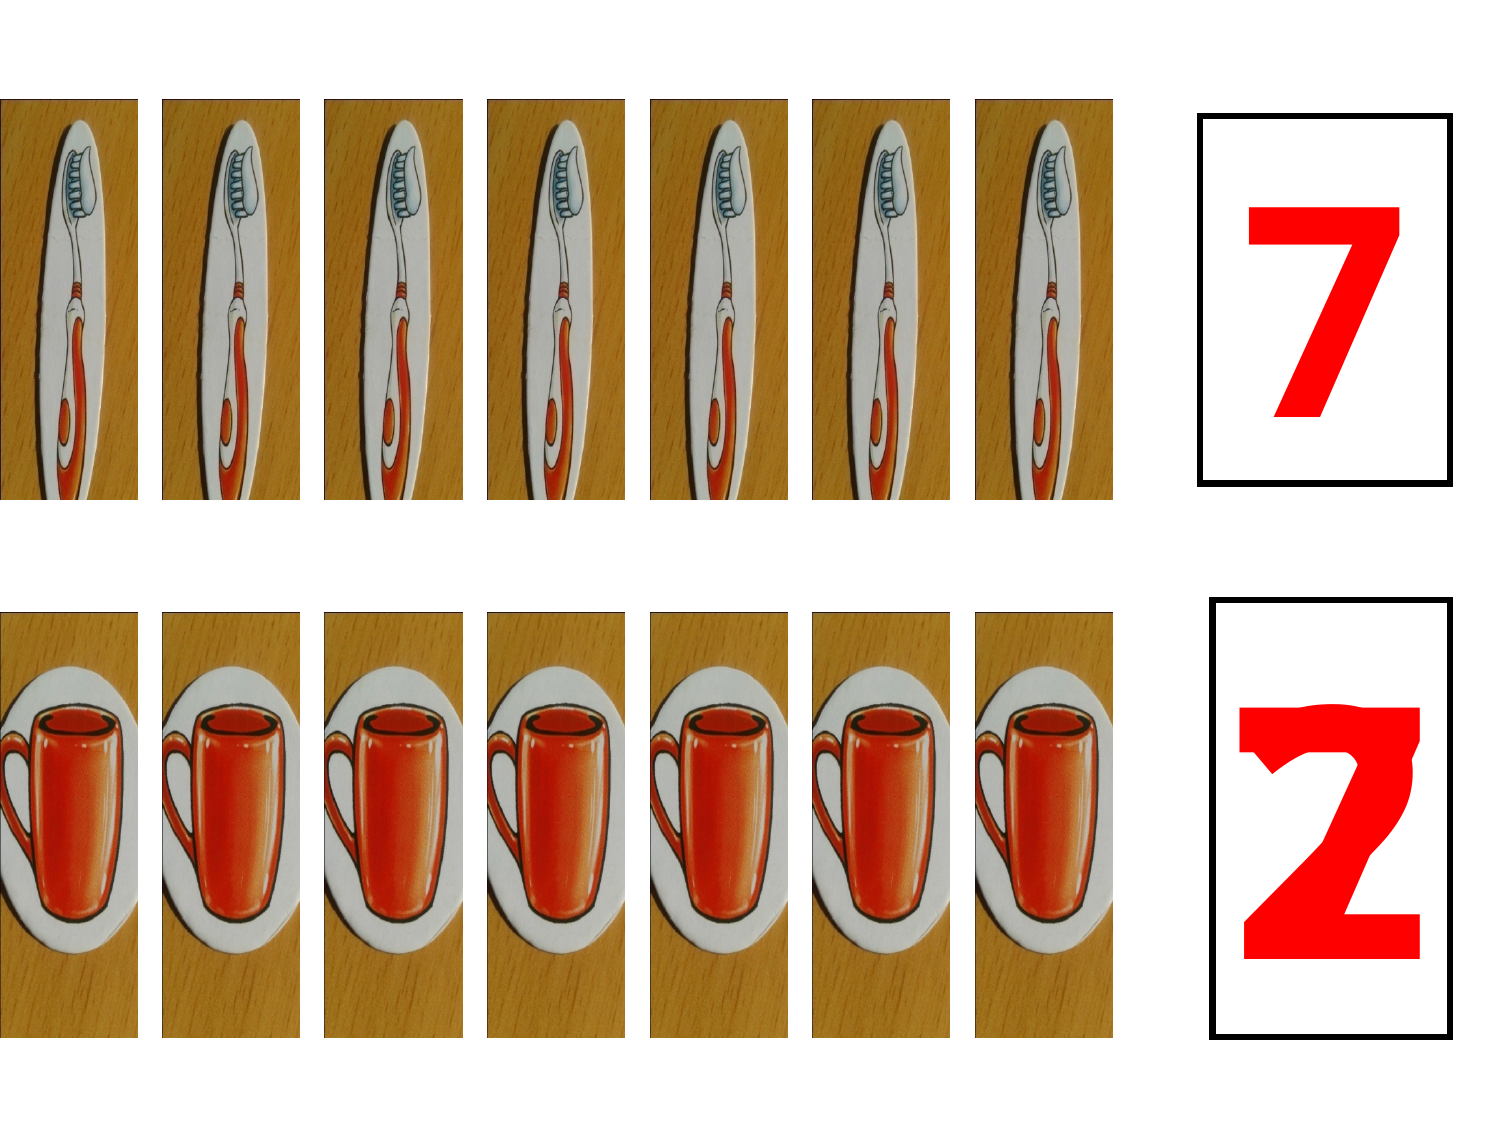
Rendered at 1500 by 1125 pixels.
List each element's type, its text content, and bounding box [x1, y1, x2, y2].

picture [487, 99, 626, 501]
picture [812, 99, 951, 501]
picture [487, 612, 626, 1038]
picture [649, 612, 788, 1038]
picture [974, 612, 1113, 1038]
picture [649, 99, 788, 501]
picture [812, 612, 951, 1038]
picture [324, 612, 463, 1038]
picture [162, 99, 301, 501]
picture [0, 612, 138, 1038]
picture [0, 99, 138, 501]
picture [324, 99, 463, 501]
text_box 7 [1200, 116, 1450, 484]
text_box 2 [1212, 599, 1450, 1038]
picture [974, 99, 1113, 501]
picture [162, 612, 301, 1038]
